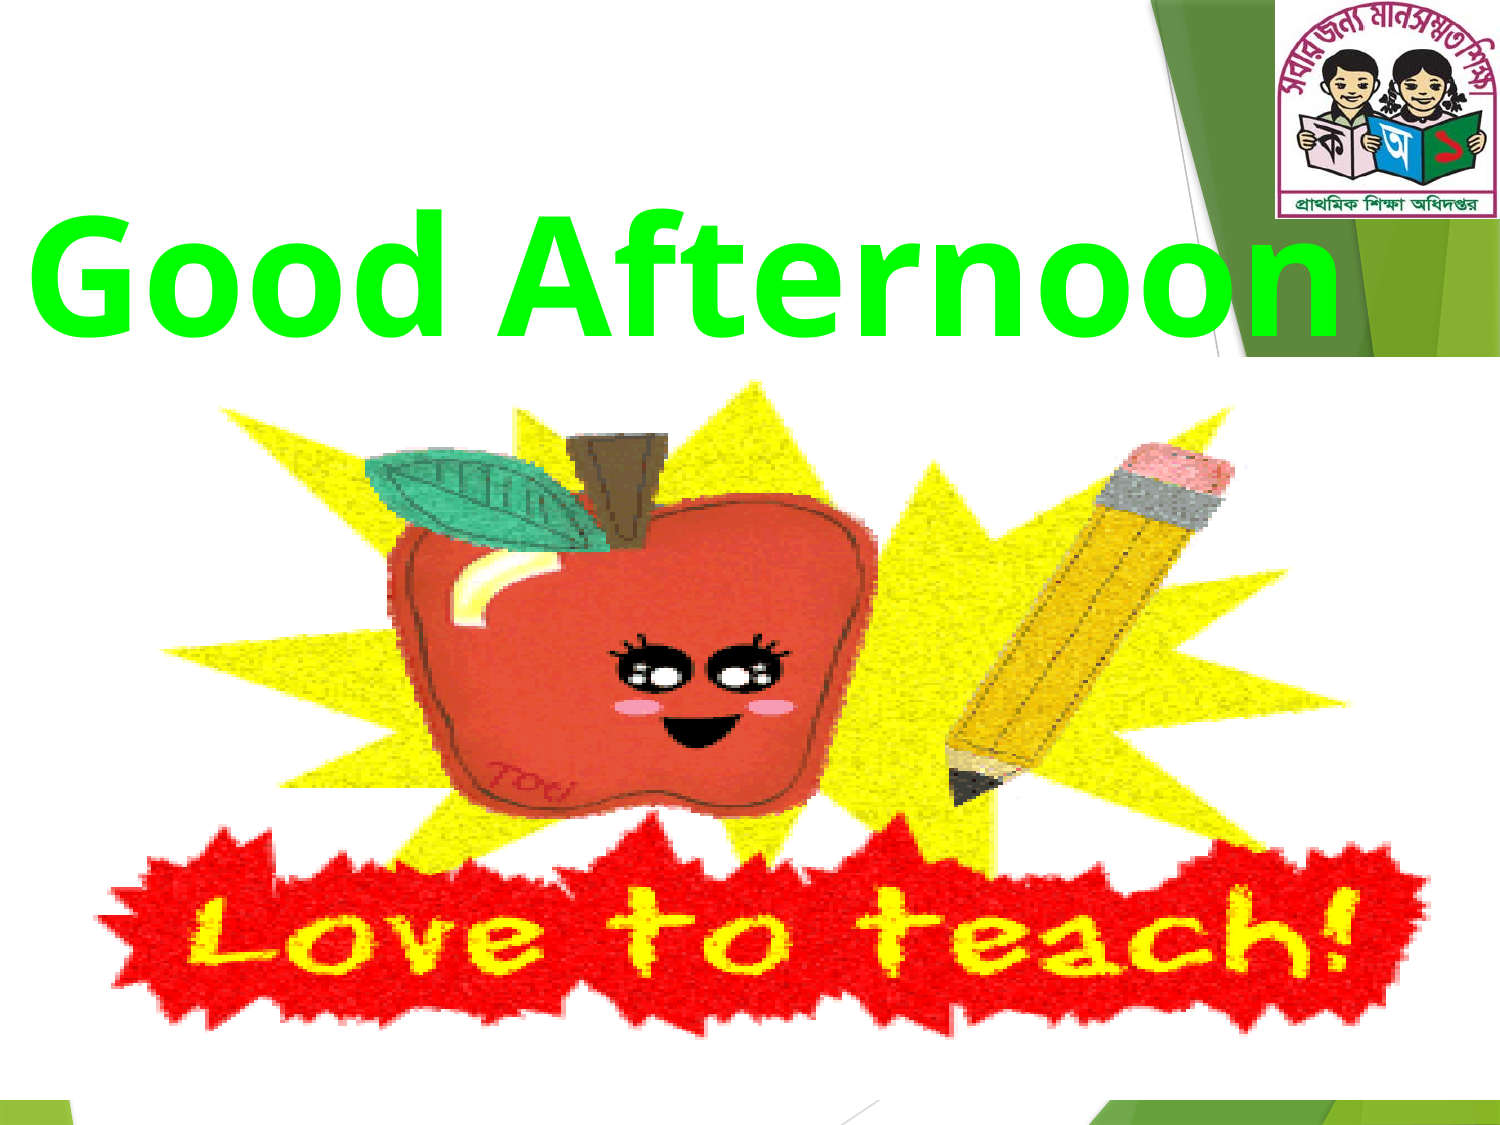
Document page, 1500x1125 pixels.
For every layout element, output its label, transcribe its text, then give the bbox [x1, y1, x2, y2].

text_box Good Afternoon [7, 162, 1365, 356]
picture [0, 357, 1500, 1101]
picture [1274, 0, 1500, 219]
